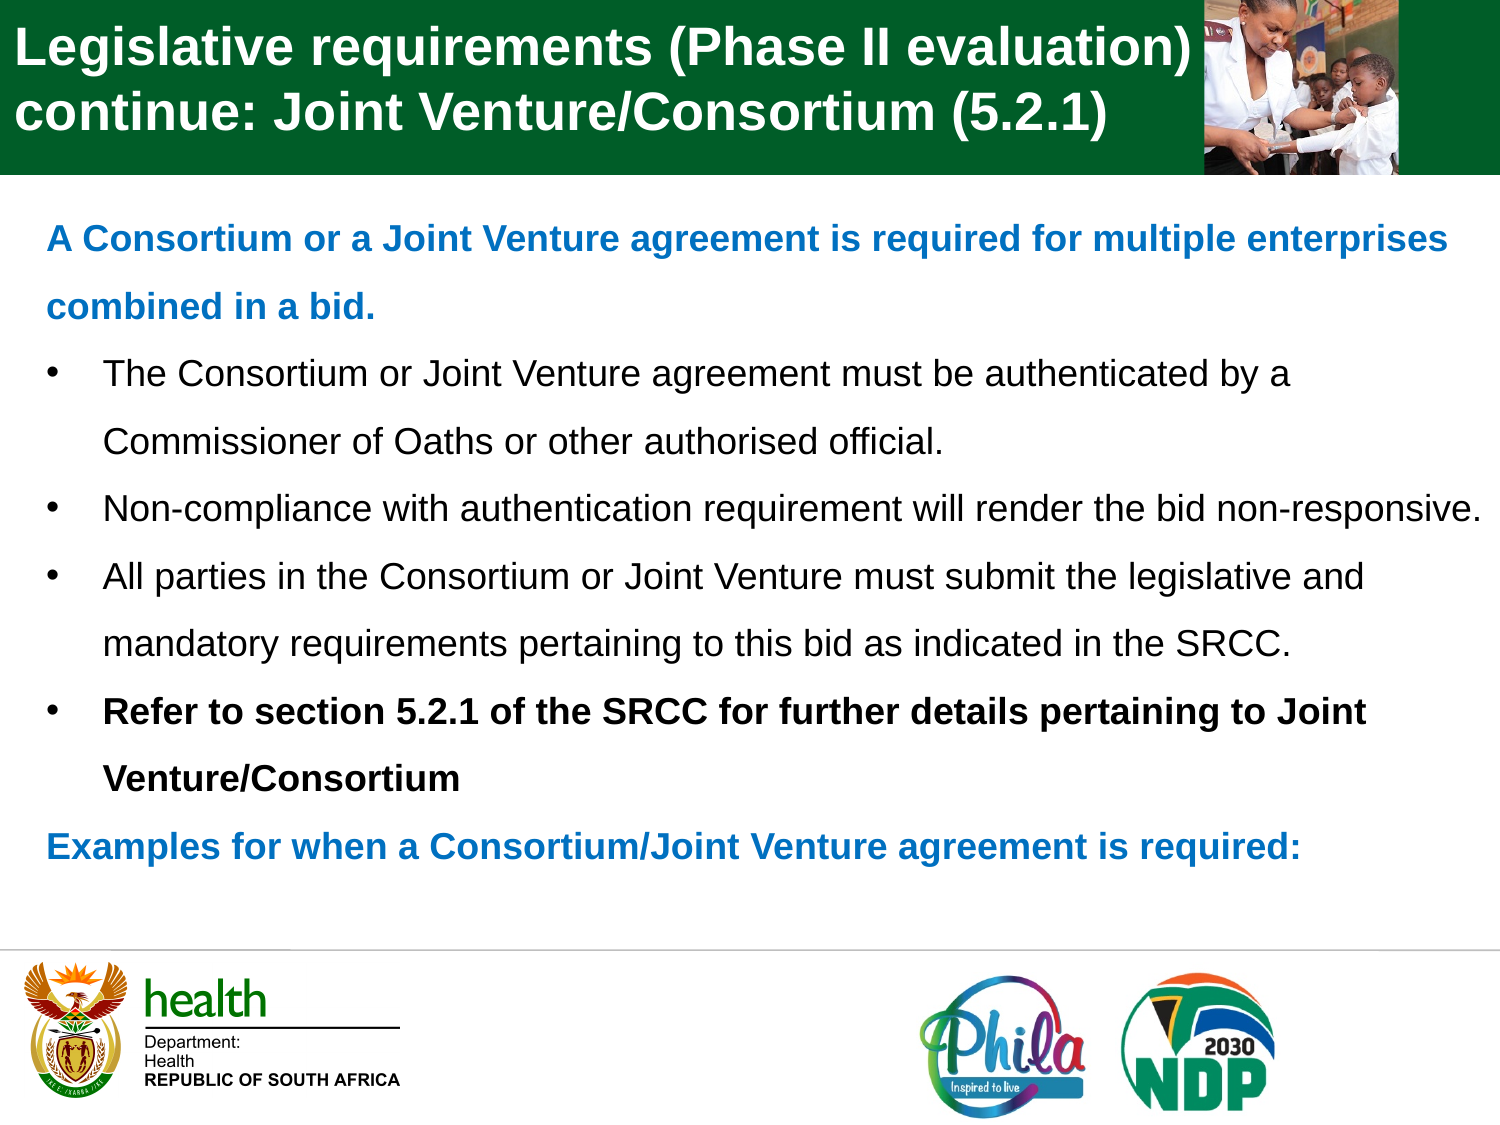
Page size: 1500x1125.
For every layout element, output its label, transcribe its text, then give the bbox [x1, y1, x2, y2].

picture [1204, 0, 1399, 175]
picture [916, 972, 1092, 1122]
text_box A Consortium or a Joint Venture agreement is required for multiple enterprises combined in a bid. The Consortium or Joint Venture agreement must be authenticated by a Commissioner of Oaths or other authorised official. Non-compliance with authentication requirement will render the bid non-responsive. All parties in the Consortium or Joint Venture must submit the legislative and mandatory requirements pertaining to this bid as indicated in the SRCC. Refer to section 5.2.1 of the SRCC for further details pertaining to Joint Venture/Consortium Examples for when a Consortium/Joint Venture agreement is required: [0, 184, 1500, 920]
text_box Legislative requirements (Phase II evaluation) continue: Joint Venture/Consortium (5.2.1) [0, 4, 1353, 149]
picture [1115, 962, 1290, 1125]
picture [24, 962, 400, 1098]
